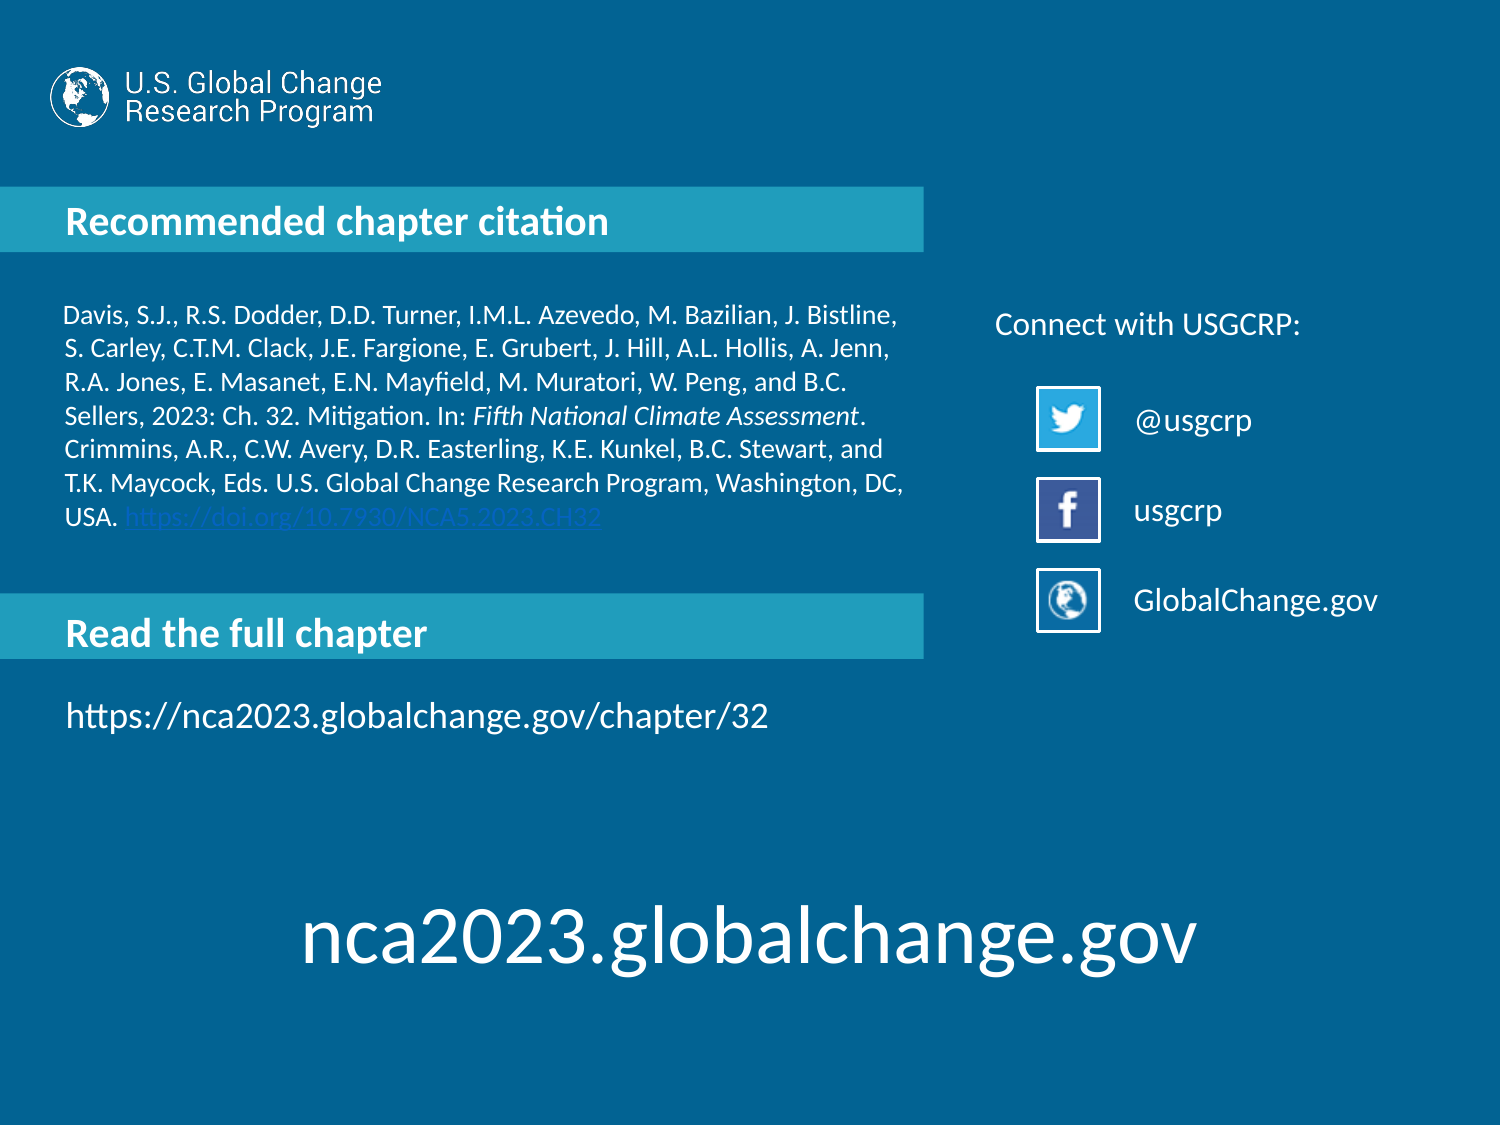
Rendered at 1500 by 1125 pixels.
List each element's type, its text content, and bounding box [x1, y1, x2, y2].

picture [318, 86, 324, 93]
picture [369, 81, 380, 90]
picture [194, 114, 200, 121]
picture [161, 82, 169, 91]
picture [1039, 571, 1098, 630]
picture [146, 107, 155, 121]
picture [128, 100, 139, 121]
list https://nca2023.globalchange.gov/chapter/32 [50, 688, 932, 839]
picture [101, 85, 109, 104]
picture [127, 72, 131, 92]
picture [78, 114, 96, 126]
picture [138, 73, 142, 92]
picture [340, 78, 347, 93]
picture [306, 106, 314, 121]
picture [1039, 389, 1098, 448]
picture [1039, 480, 1098, 539]
picture [356, 106, 362, 121]
picture [63, 79, 84, 108]
picture [282, 73, 287, 92]
picture [239, 78, 247, 92]
picture [306, 78, 313, 93]
picture [242, 106, 248, 121]
picture [234, 71, 238, 92]
picture [352, 78, 359, 89]
picture [79, 79, 86, 86]
picture [65, 68, 104, 86]
picture [252, 78, 262, 93]
subtitle Davis, S.J., R.S. Dodder, D.D. Turner, I.M.L. Azevedo, M. Bazilian, J. Bistline, S. Carley, C.T.M. Clack, J.E. Fargione, E. Grubert, J. Hill, A.L. Hollis, A. Jenn, R.A. Jones, E. Masanet, E.N. Mayfield, M. Muratori, W. Peng, and B.C. Sellers, 2023: Ch. 32. Mitigation. In: Fifth National Climate Assessment. Crimmins, A.R., C.W. Avery, D.R. Easterling, K.E. Kunkel, B.C. Stewart, and T.K. Maycock, Eds. U.S. Global Change Research Program, Washington, DC, USA. https://doi.org/10.7930/NCA5.2023.CH32 [47, 288, 929, 544]
picture [261, 100, 272, 121]
picture [198, 83, 204, 92]
picture [334, 114, 340, 121]
